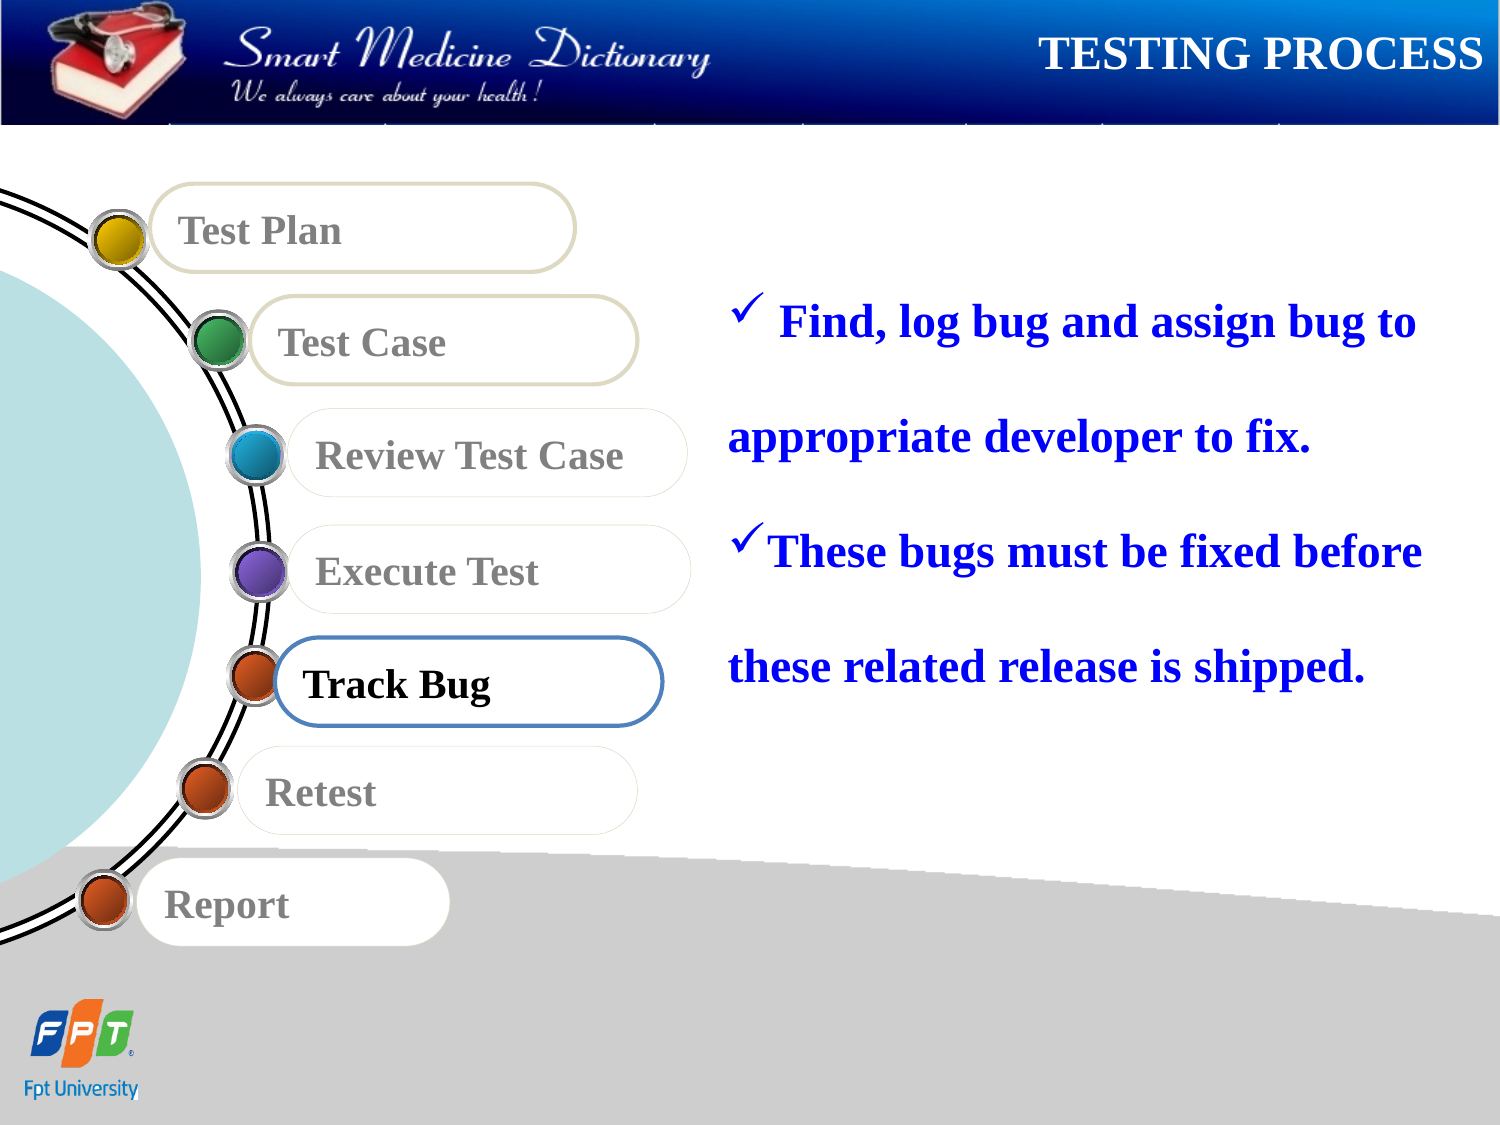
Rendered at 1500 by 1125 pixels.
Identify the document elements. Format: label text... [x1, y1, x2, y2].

text_box Track Bug [285, 635, 665, 728]
text_box Retest [239, 744, 640, 798]
text_box [249, 494, 272, 539]
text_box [87, 208, 151, 272]
text_box Execute Test [294, 522, 694, 616]
text_box [0, 270, 201, 798]
text_box Test Case [254, 293, 640, 387]
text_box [224, 423, 288, 487]
text_box [0, 188, 82, 245]
text_box Review Test Case [291, 406, 690, 499]
text_box [207, 714, 244, 755]
text_box [126, 278, 182, 340]
picture [0, 799, 1500, 1125]
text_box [74, 868, 134, 932]
text_box Test Plan [151, 181, 578, 274]
text_box Find, log bug and assign bug to appropriate developer to fix. These bugs must be fixed before these related release is shipped. [712, 224, 1488, 798]
text_box [208, 380, 246, 422]
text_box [175, 756, 235, 820]
text_box [248, 612, 270, 643]
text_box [187, 309, 251, 373]
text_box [228, 540, 292, 604]
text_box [225, 644, 285, 708]
picture [0, 0, 1500, 126]
